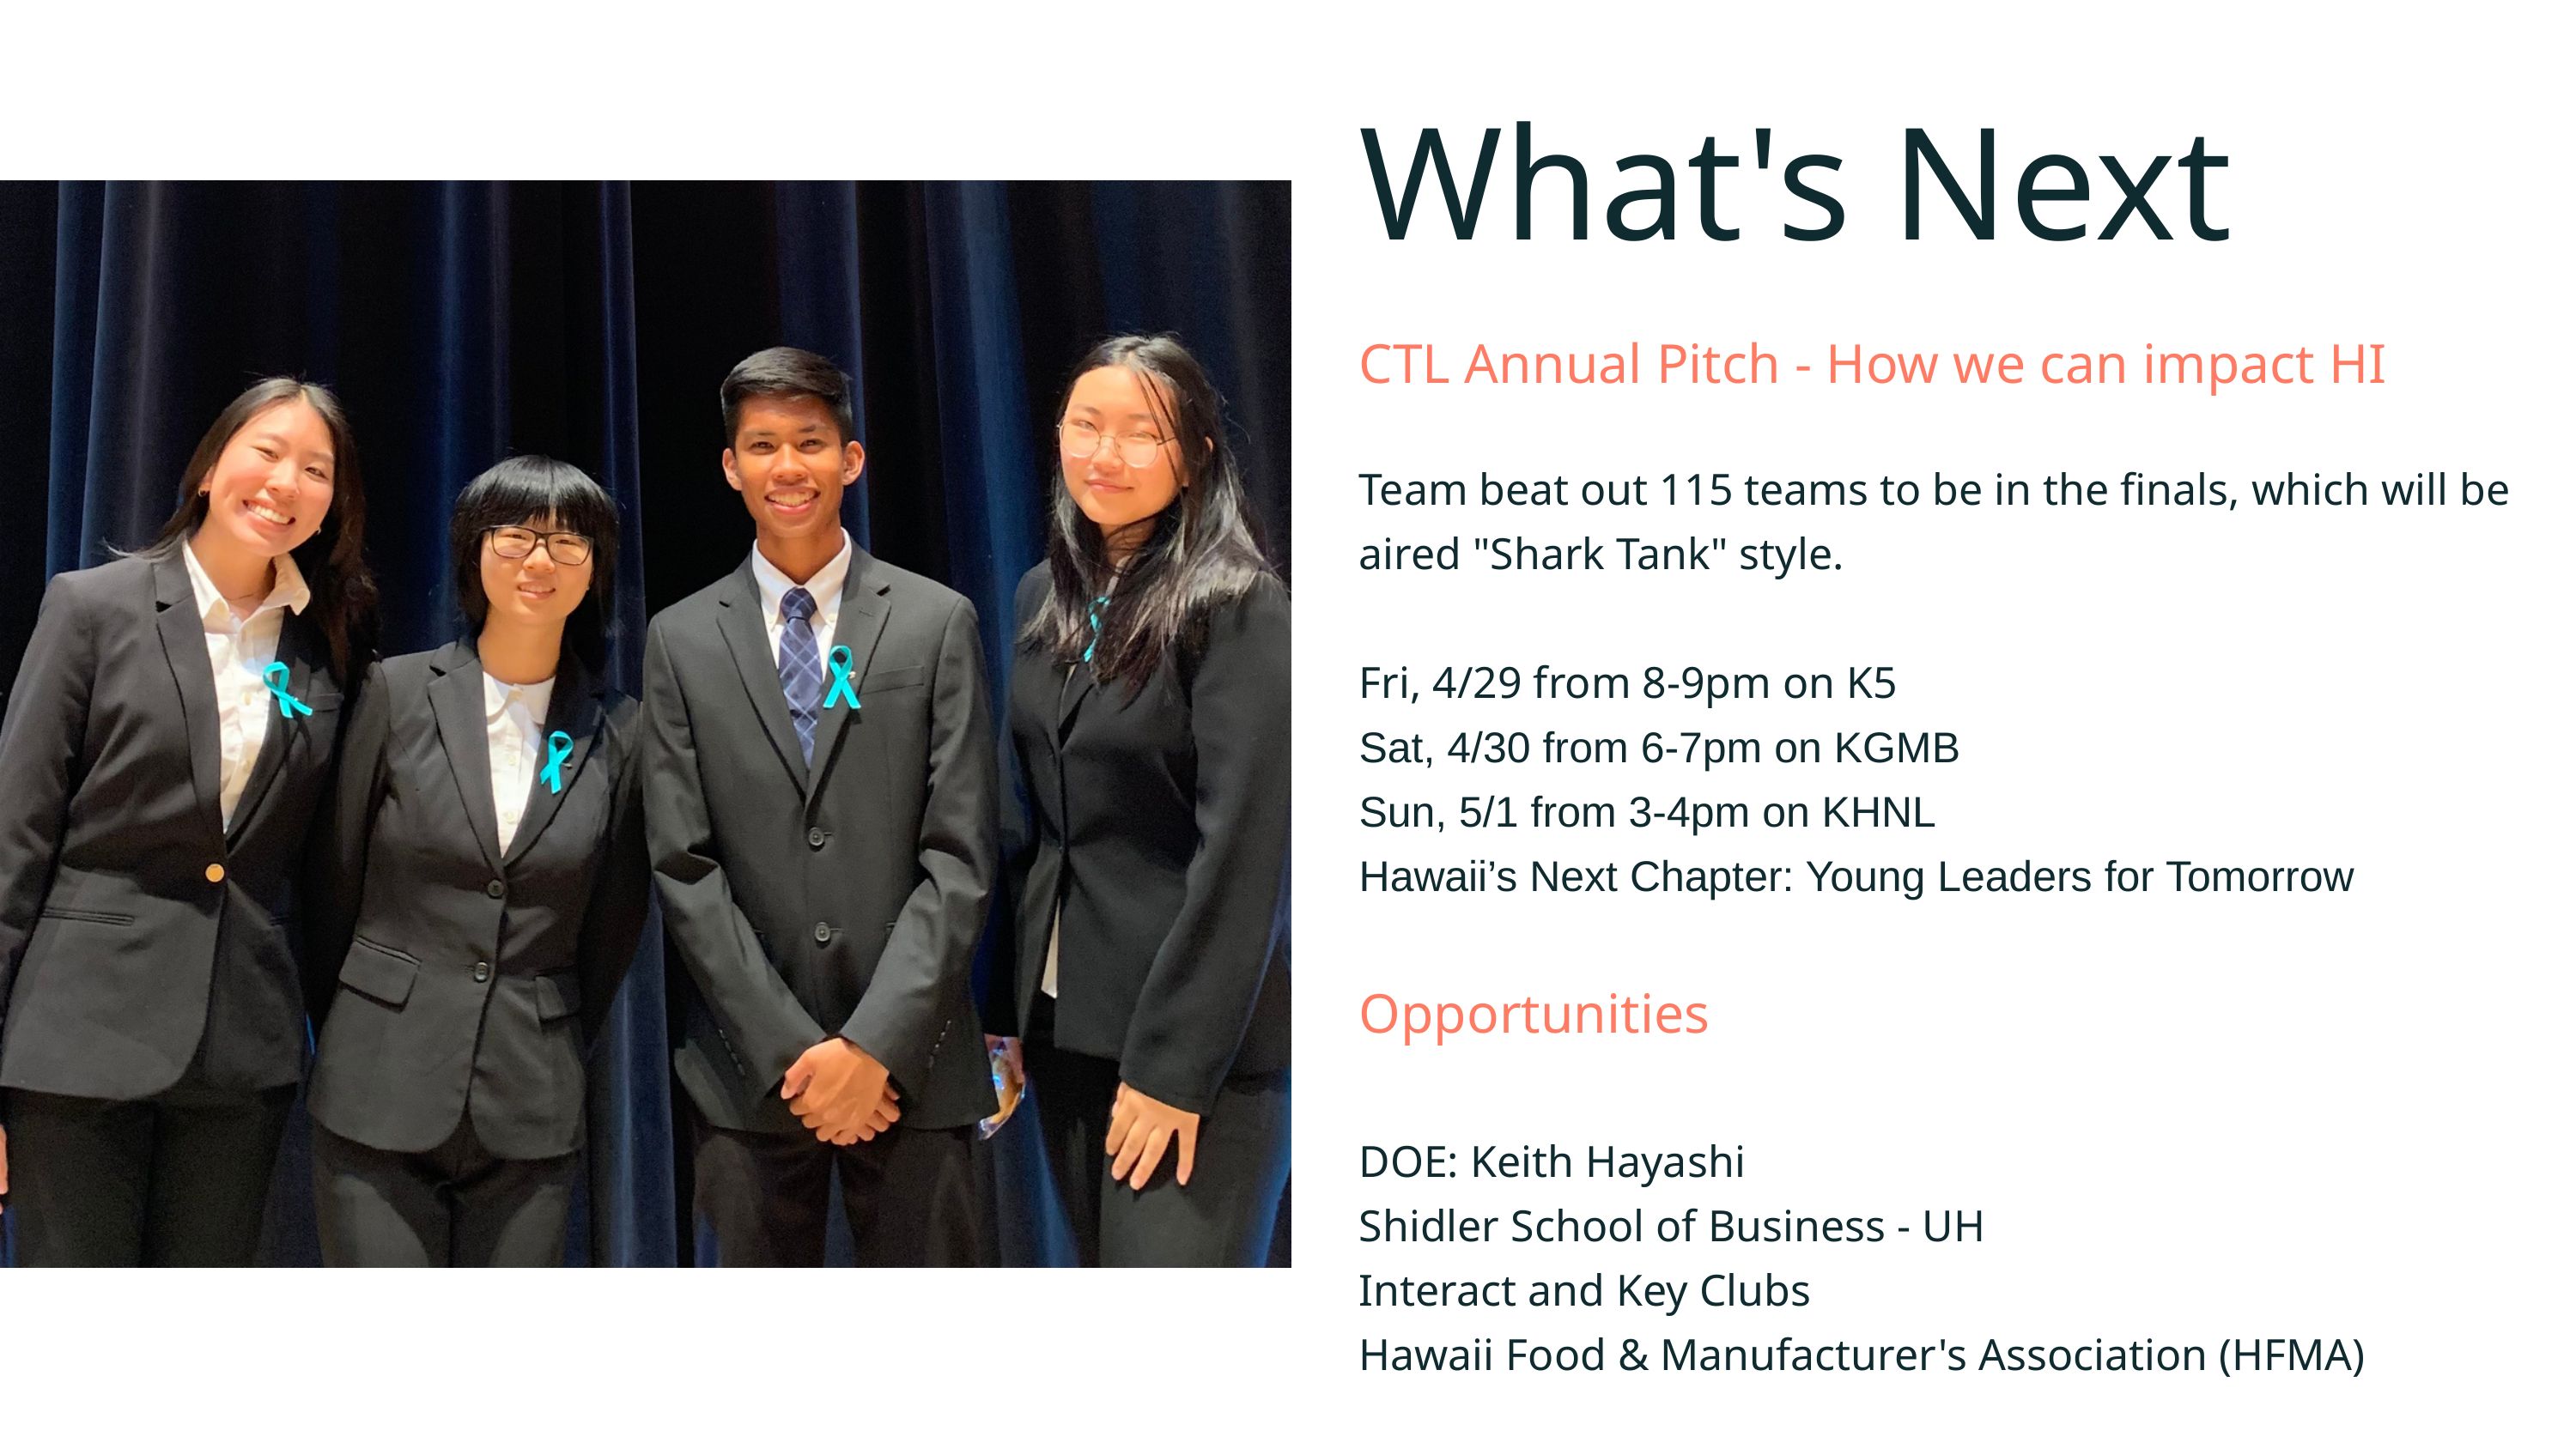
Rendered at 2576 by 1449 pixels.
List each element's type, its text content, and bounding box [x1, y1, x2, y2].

text_box Opportunities [1358, 968, 2536, 1044]
text_box DOE: Keith Hayashi Shidler School of Business - UH Interact and Key Clubs Hawaii Food & Manufacturer's Association (HFMA) [1358, 1121, 2536, 1379]
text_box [1358, 85, 2536, 896]
picture [0, 180, 1292, 1269]
